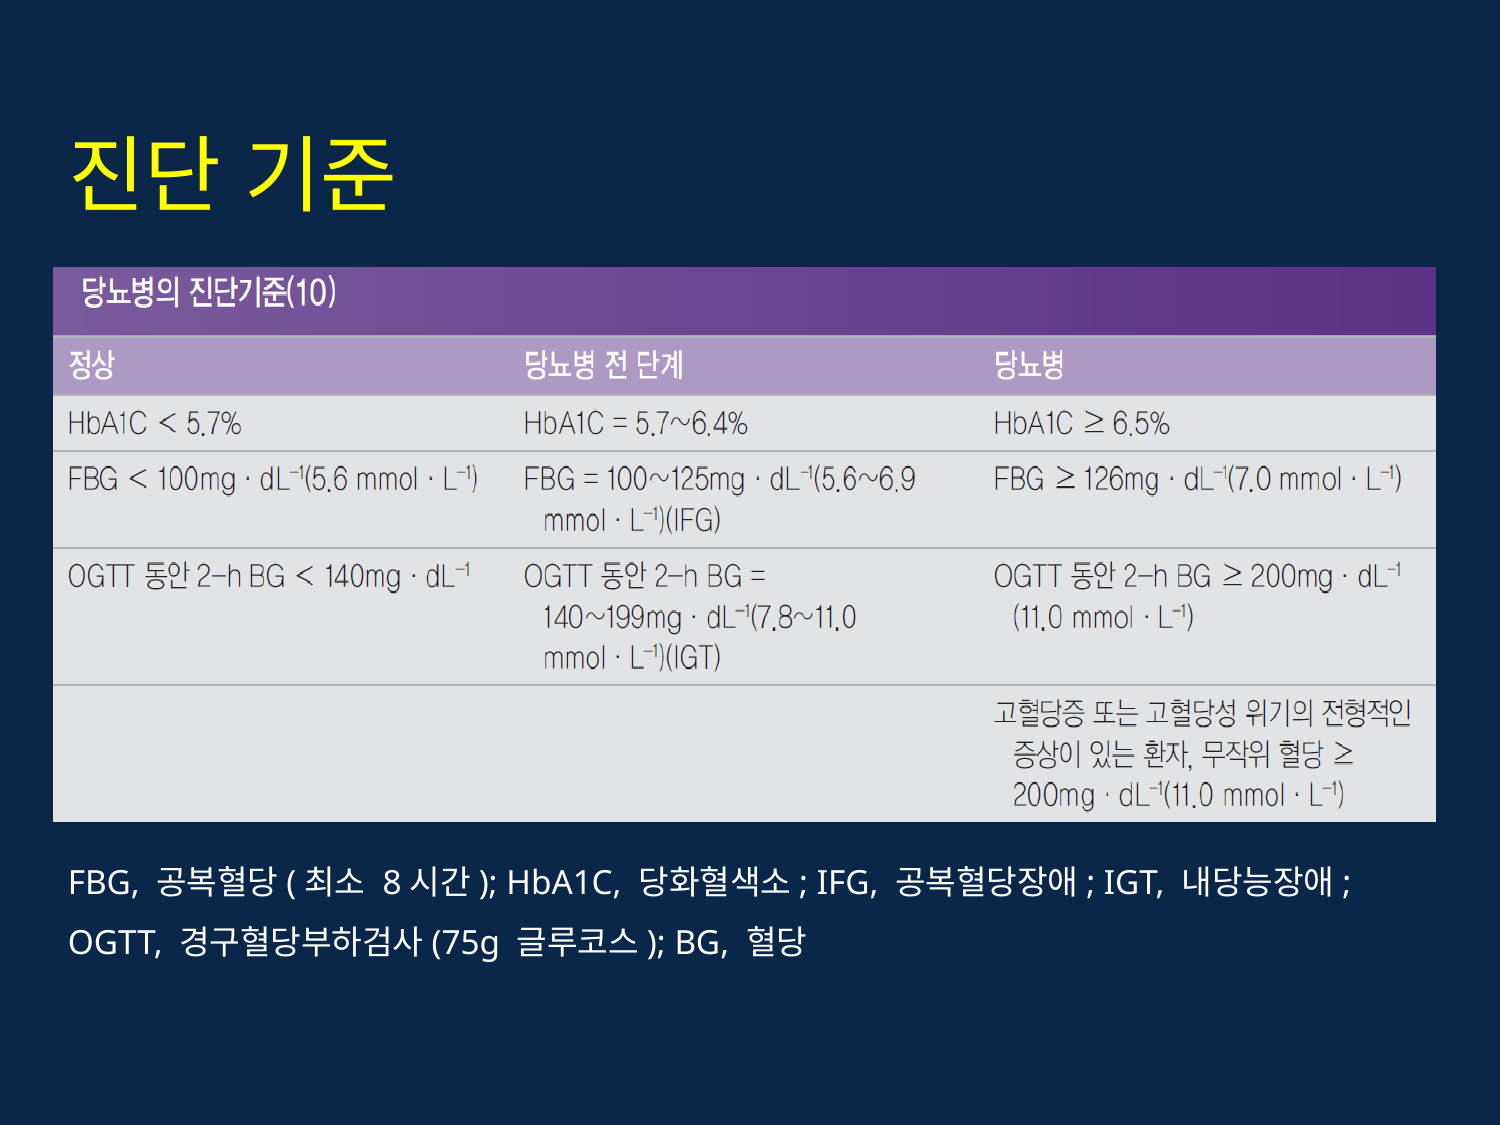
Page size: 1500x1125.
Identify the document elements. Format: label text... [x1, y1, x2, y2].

title 진단 기준 [52, 77, 1329, 266]
text_box FBG, 공복혈당(최소 8시간); HbA1C, 당화혈색소; IFG, 공복혈당장애; IGT, 내당능장애; OGTT, 경구혈당부하검사(75g 글루코스); BG, 혈당 [53, 834, 1436, 969]
picture [52, 266, 1436, 822]
